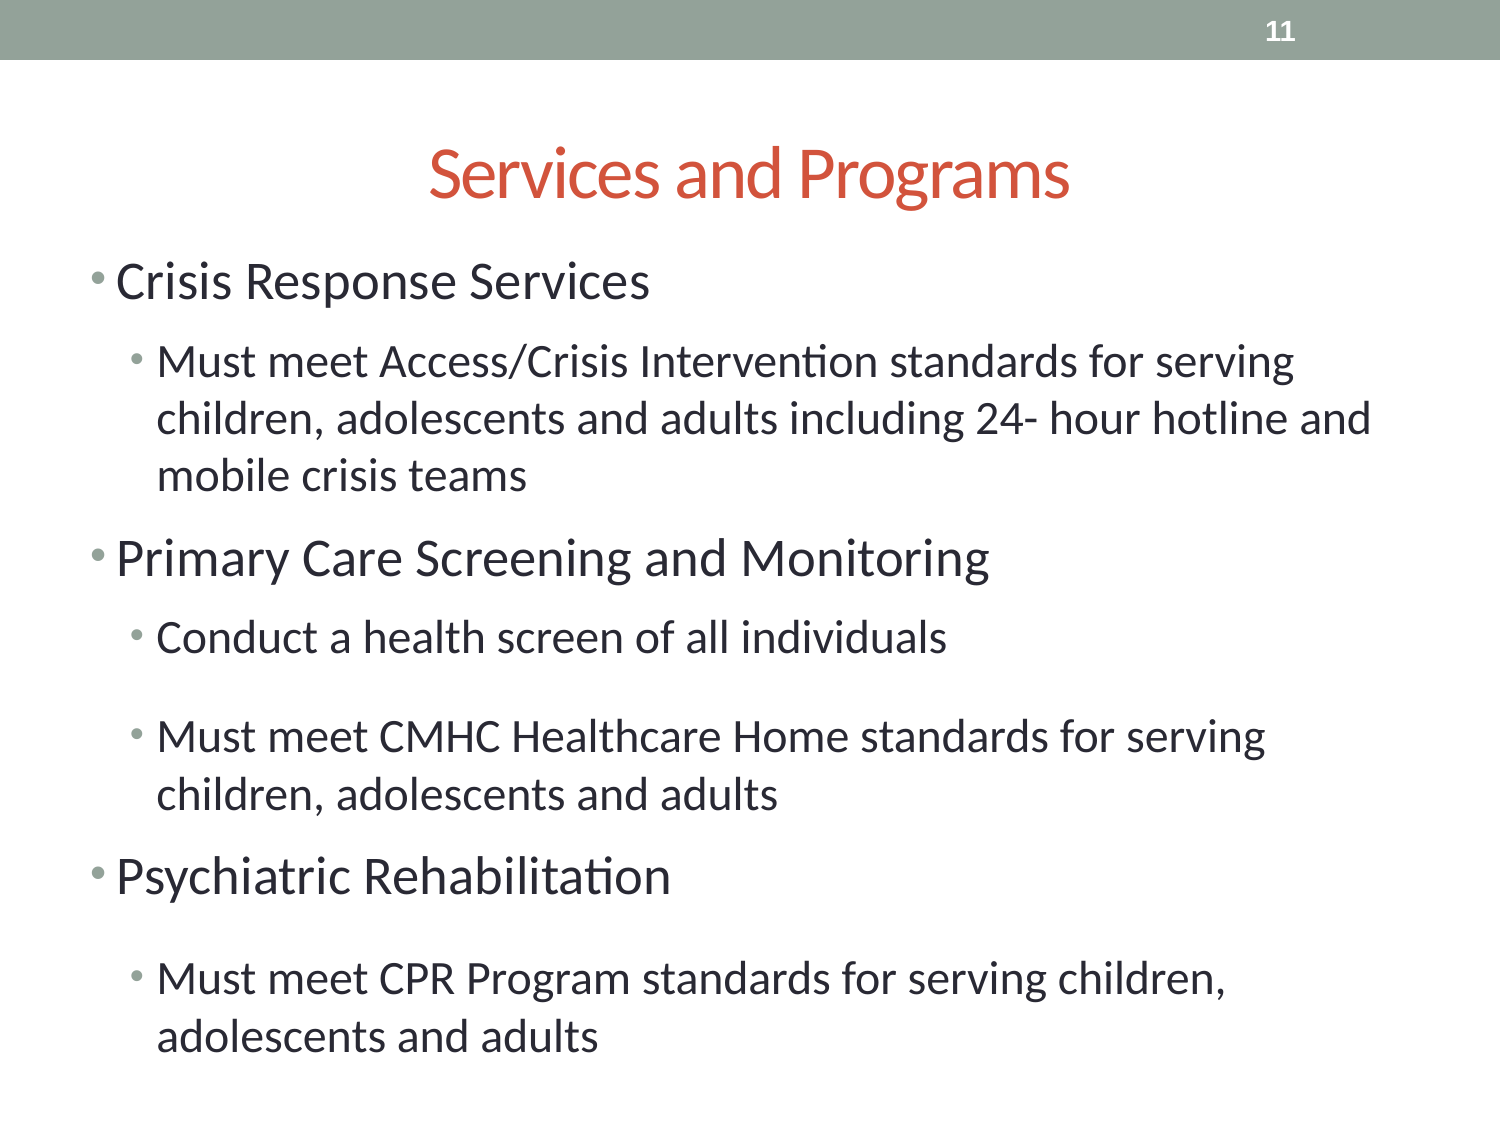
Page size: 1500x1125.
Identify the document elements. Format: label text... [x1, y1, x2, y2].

slide_number 11 [1250, 3, 1425, 57]
title Services and Programs [75, 87, 1425, 237]
list Crisis Response Services Must meet Access/Crisis Intervention standards for serving children, adolescents and adults including 24- hour hotline and mobile crisis teams Primary Care Screening and Monitoring Conduct a health screen of all individuals Must meet CMHC Healthcare Home standards for serving children, adolescents and adults Psychiatric Rehabilitation Must meet CPR Program standards for serving children, adolescents and adults [75, 237, 1425, 1075]
